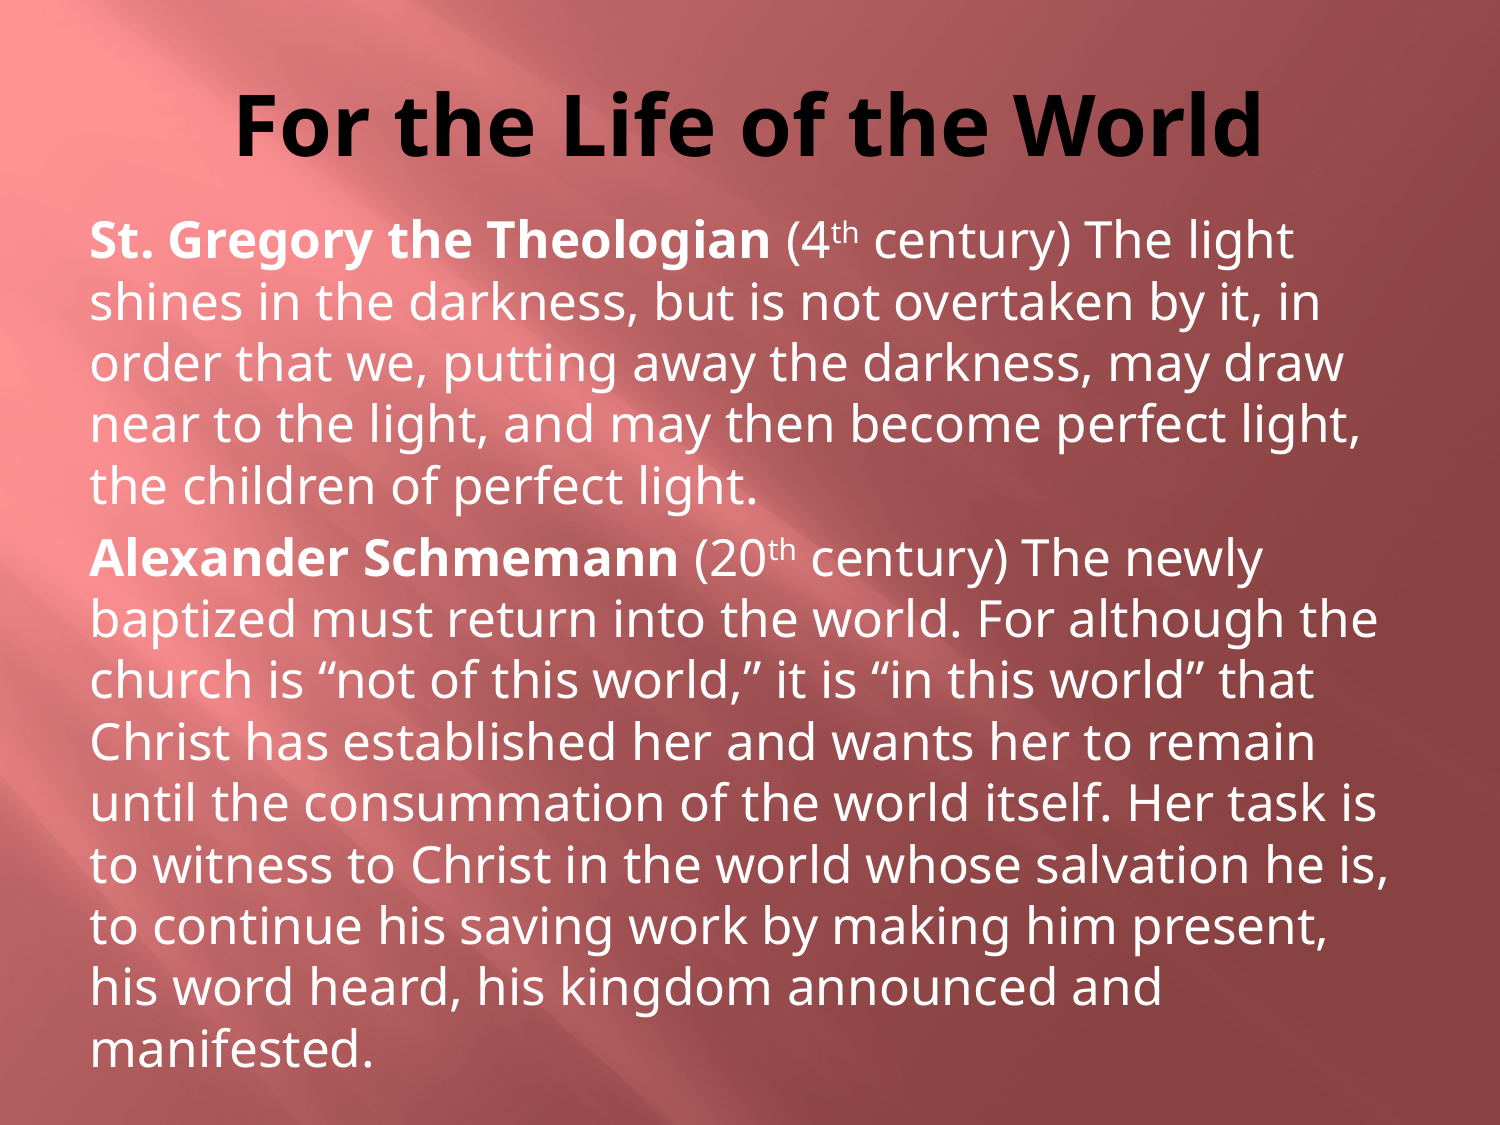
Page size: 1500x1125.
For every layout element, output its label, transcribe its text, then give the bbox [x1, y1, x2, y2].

title For the Life of the World [75, 45, 1425, 200]
list St. Gregory the Theologian (4th century) The light shines in the darkness, but is not overtaken by it, in order that we, putting away the darkness, may draw near to the light, and may then become perfect light, the children of perfect light. Alexander Schmemann (20th century) The newly baptized must return into the world. For although the church is “not of this world,” it is “in this world” that Christ has established her and wants her to remain until the consummation of the world itself. Her task is to witness to Christ in the world whose salvation he is, to continue his saving work by making him present, his word heard, his kingdom announced and manifested. [75, 200, 1425, 1088]
